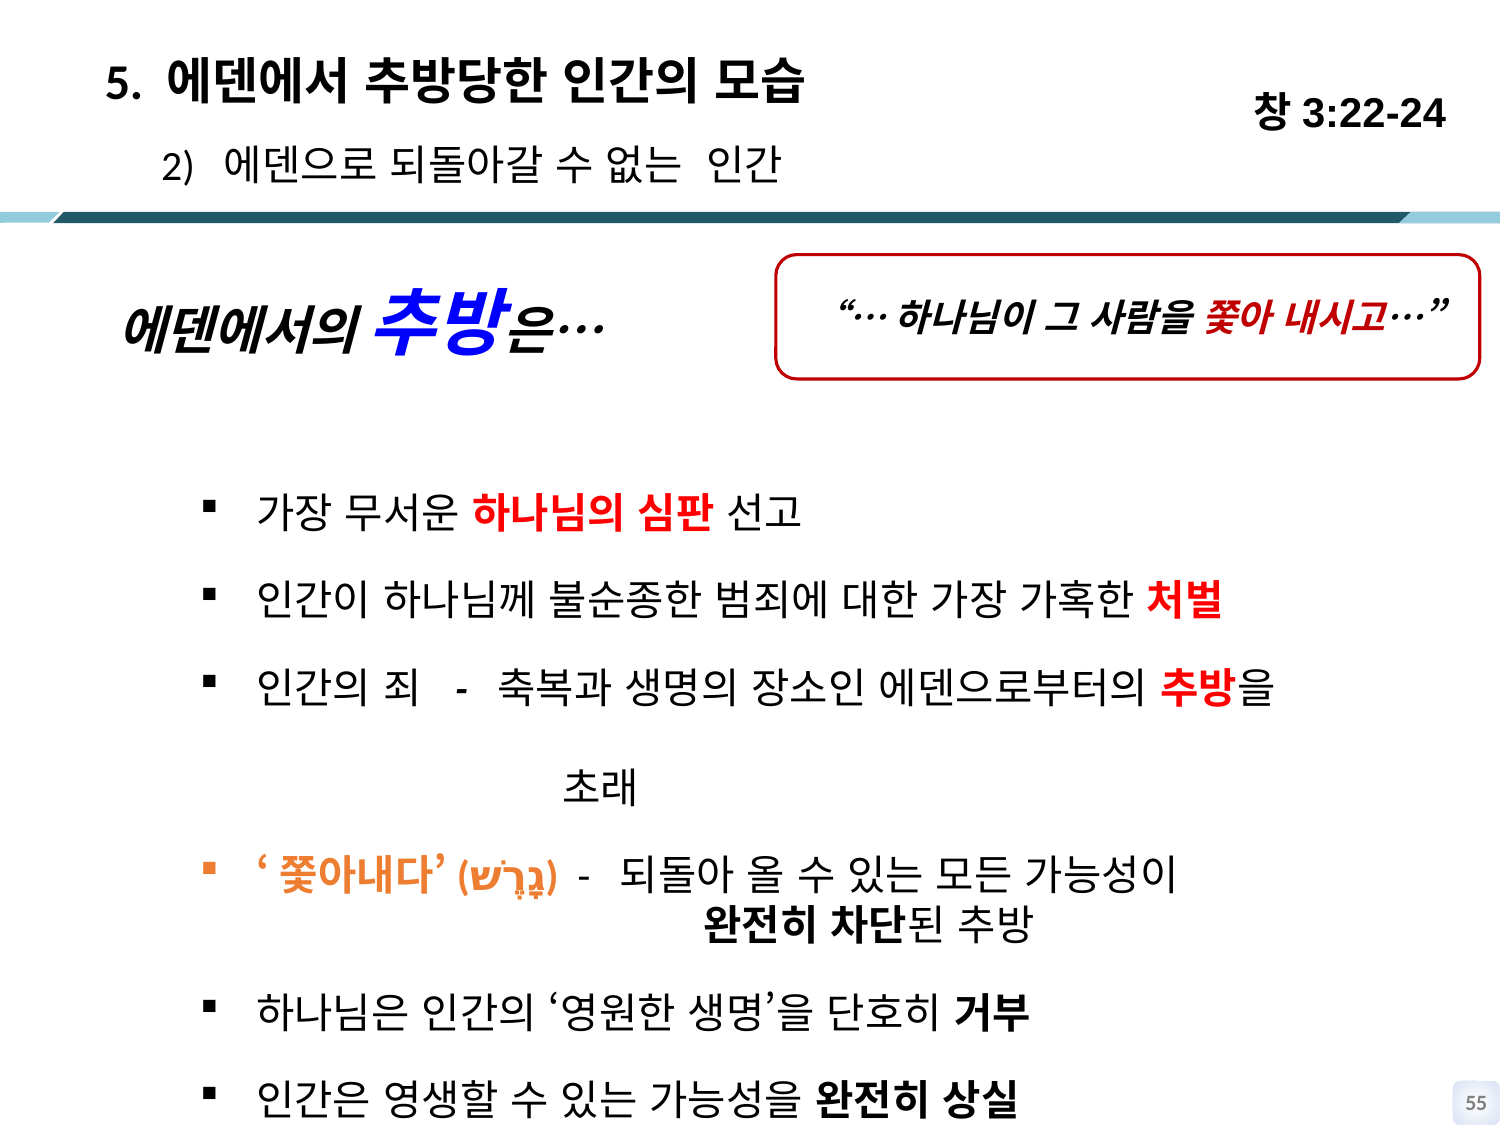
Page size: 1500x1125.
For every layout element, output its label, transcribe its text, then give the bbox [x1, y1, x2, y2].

text_box “…하나님이 그 사람을 쫓아 내시고…” [774, 253, 1481, 380]
text_box 창3:22-24 [1229, 13, 1471, 209]
text_box 5. 에덴에서 추방당한 인간의 모습 2) 에덴으로 되돌아갈 수 없는 인간 [0, 52, 1142, 177]
list 에덴에서의 추방은… [103, 223, 1397, 1104]
text_box 가장 무서운 하나님의 심판 선고 인간이 하나님께 불순종한 범죄에 대한 가장 가혹한 처벌 인간의 죄 - 축복과 생명의 장소인 에덴으로부터의 추방을 초래 ‘쫓아내다’(גָרֶשׁ) - 되돌아 올 수 있는 모든 가능성이 완전히 차단된 추방 하나님은 인간의 ‘영원한 생명’을 단호히 거부 인간은 영생할 수 있는 가능성을 완전히 상실 [184, 429, 1347, 1125]
slide_number 54 [1452, 1081, 1500, 1125]
